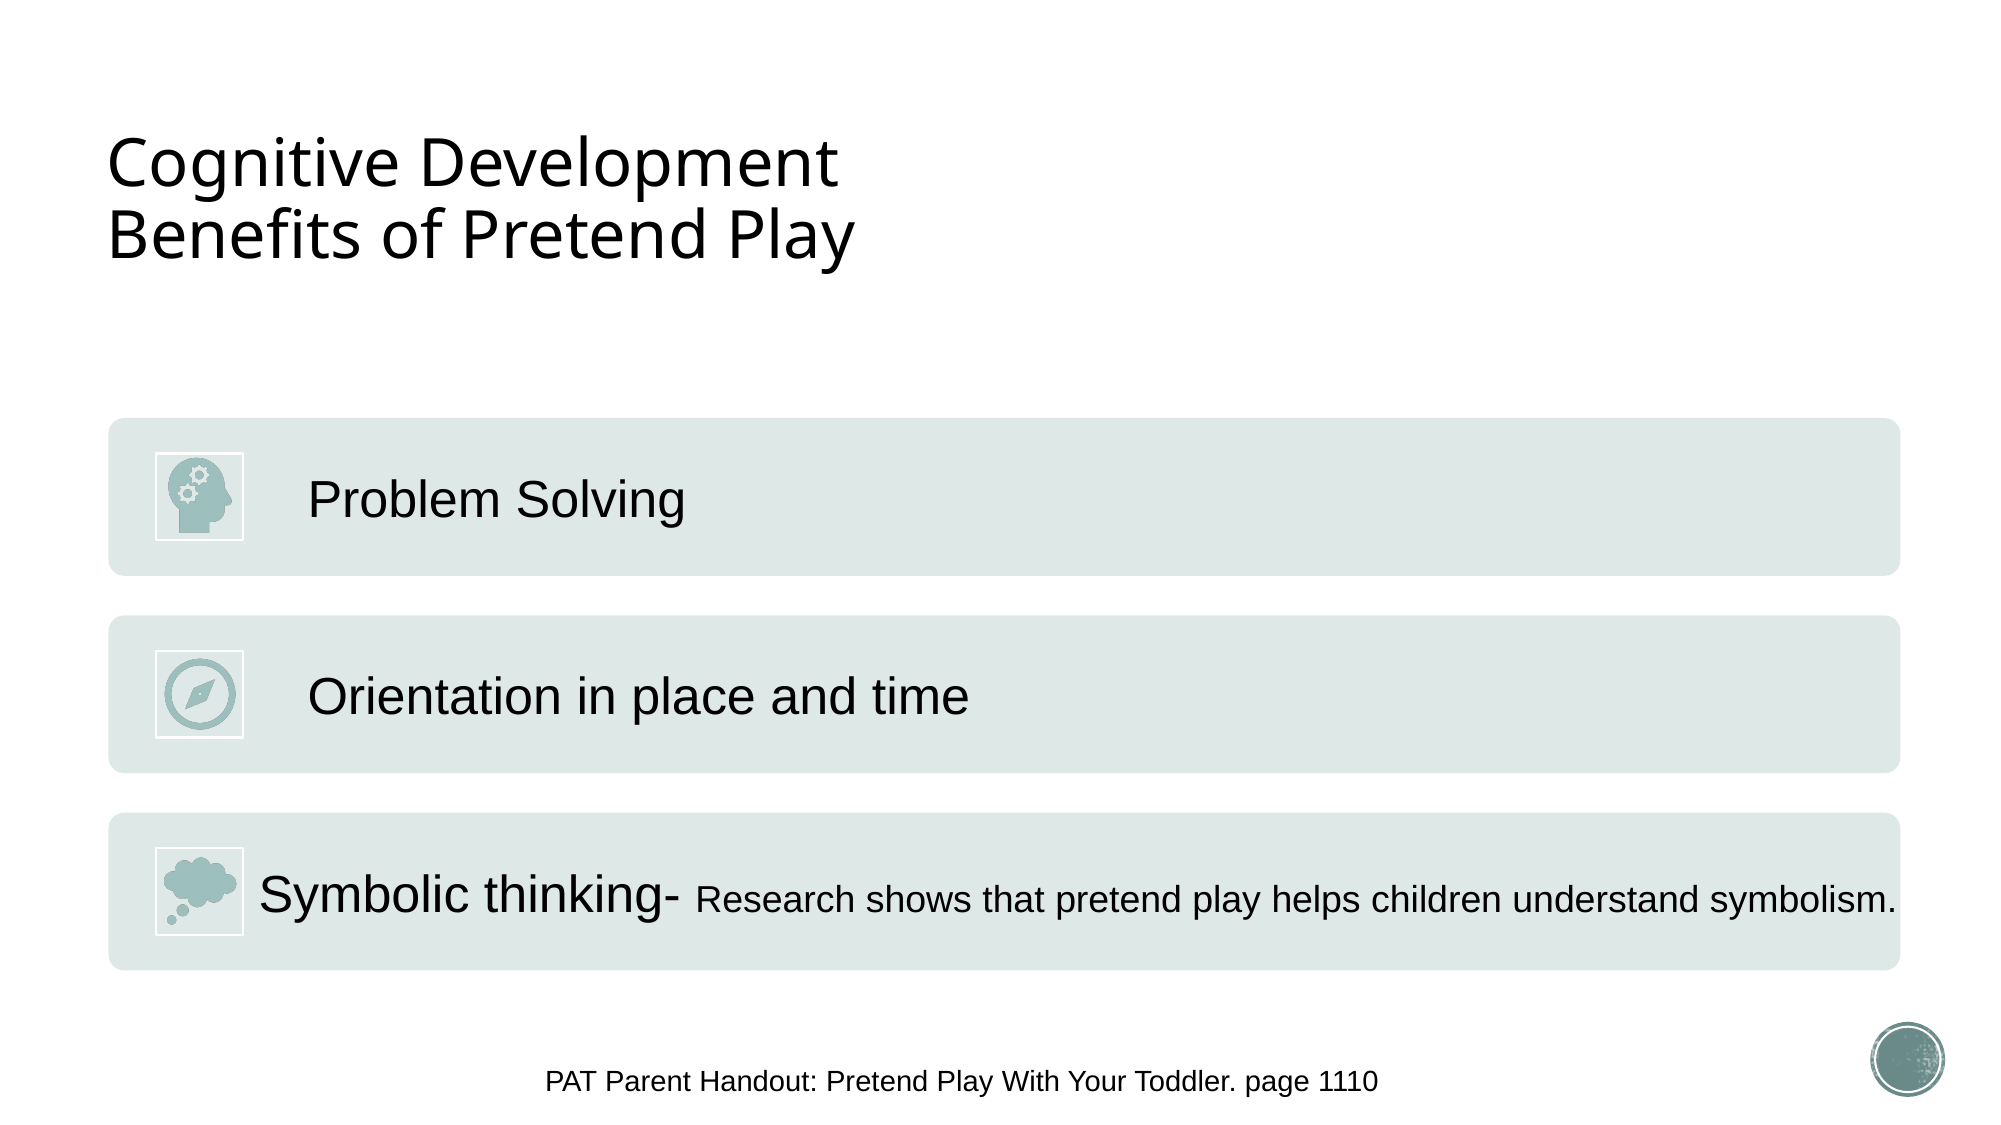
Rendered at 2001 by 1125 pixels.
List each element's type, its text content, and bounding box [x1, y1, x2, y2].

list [134, 423, 1923, 970]
title Cognitive Development Benefits of Pretend Play [91, 69, 2000, 334]
text_box PAT Parent Handout: Pretend Play With Your Toddler. page 1110 [530, 1055, 1594, 1105]
